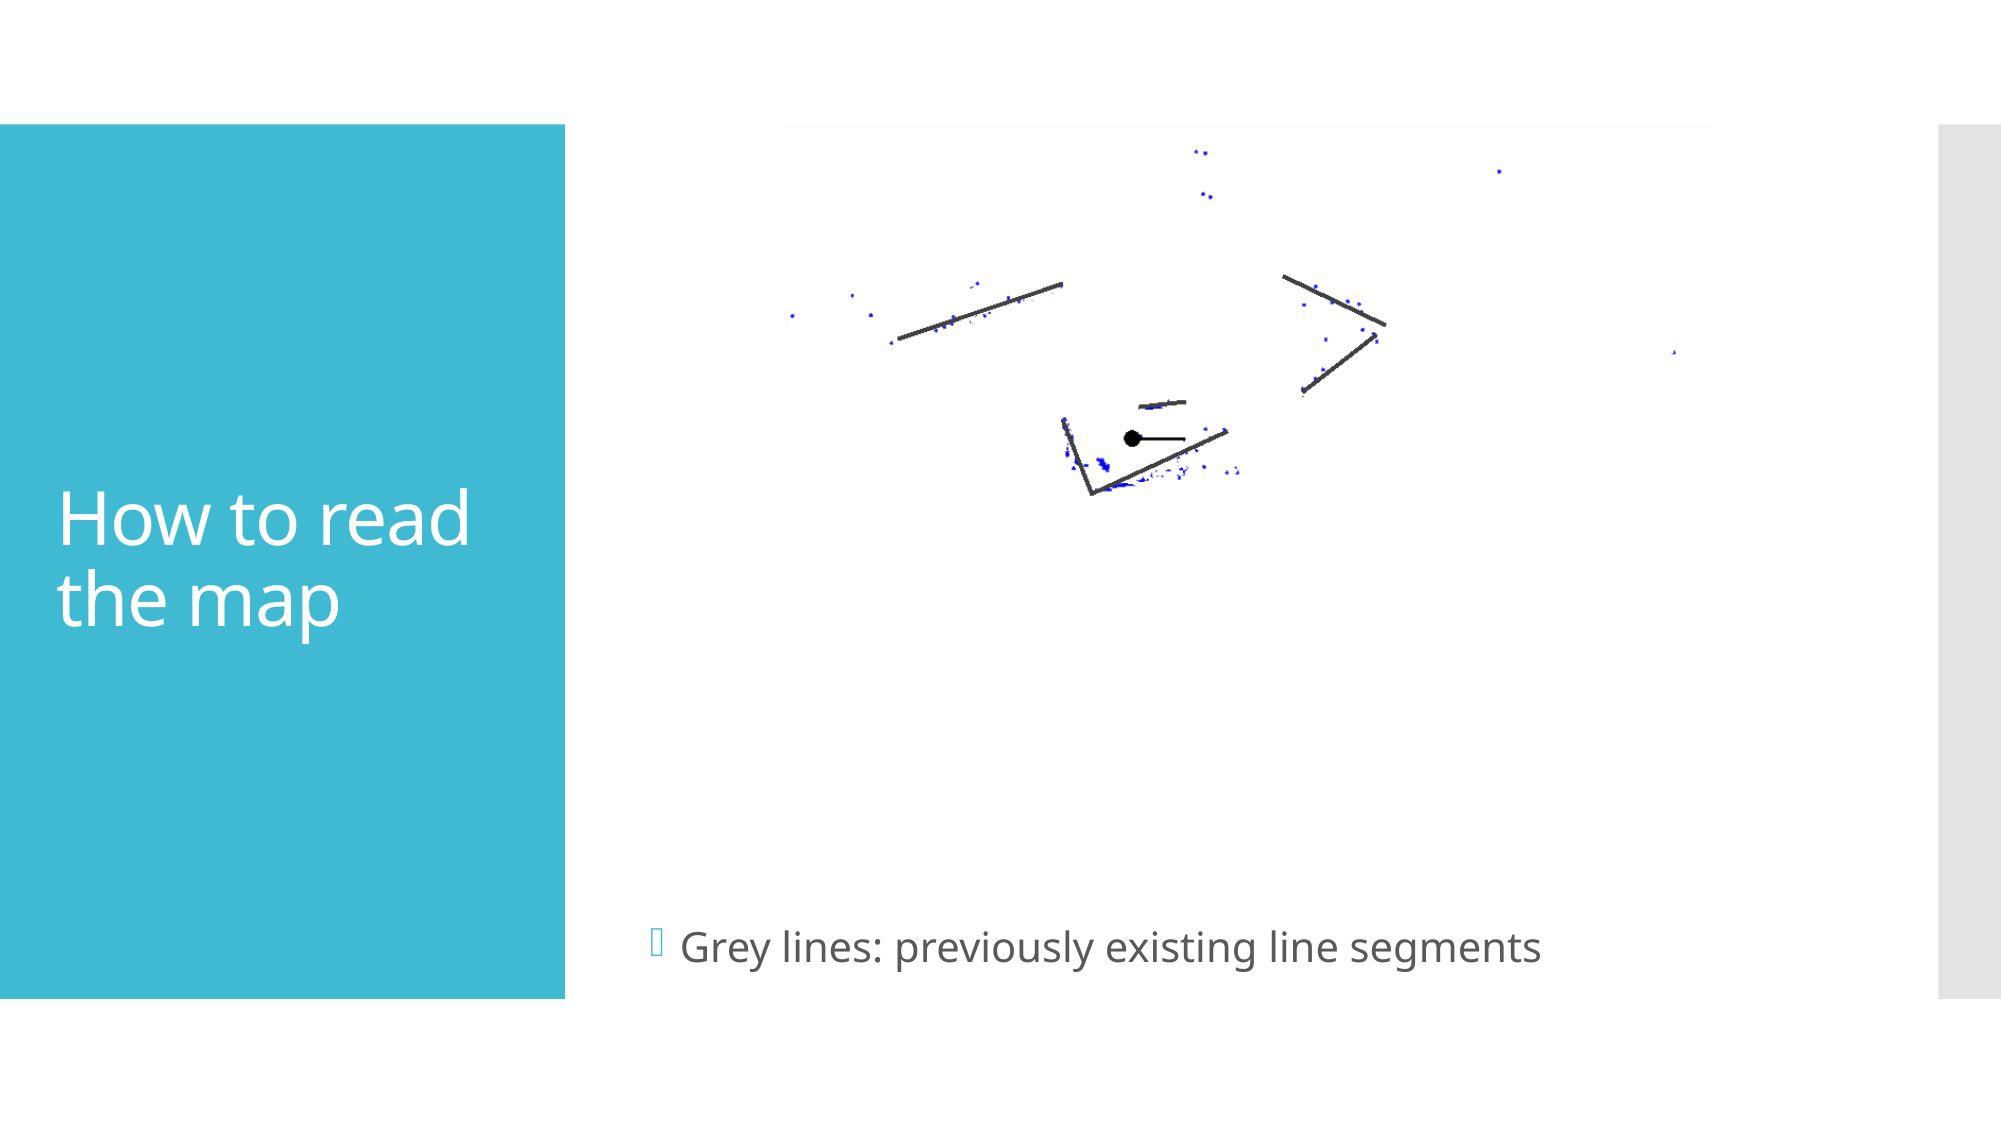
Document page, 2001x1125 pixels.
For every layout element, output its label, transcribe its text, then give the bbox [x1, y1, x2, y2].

list Grey lines: previously existing line segments [634, 141, 1835, 982]
picture [786, 127, 1714, 668]
title How to read the map [41, 184, 525, 940]
